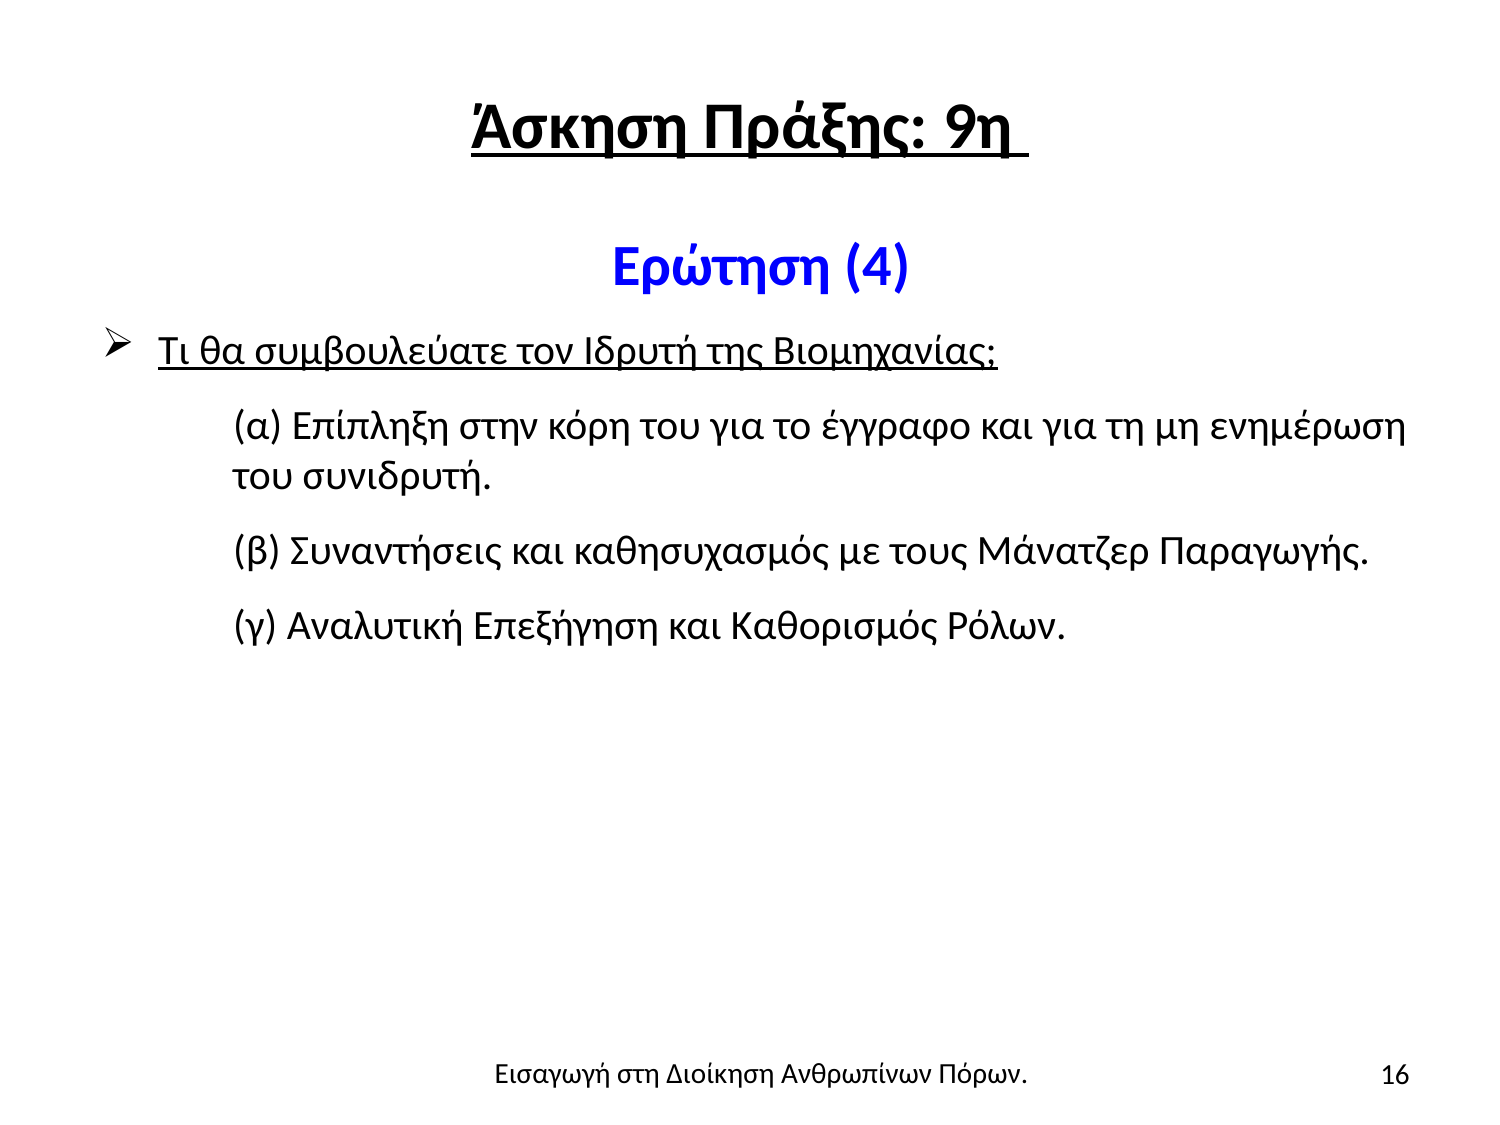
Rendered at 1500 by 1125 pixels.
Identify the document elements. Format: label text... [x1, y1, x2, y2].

title Άσκηση Πράξης: 9η [75, 67, 1425, 256]
text_box Εισαγωγή στη Διοίκηση Ανθρωπίνων Πόρων. [478, 1046, 1046, 1125]
slide_number 16 [1074, 1042, 1425, 1103]
list Ερώτηση (4) Τι θα συμβουλεύατε τον Ιδρυτή της Βιομηχανίας; (α) Επίπληξη στην κόρη του για το έγγραφο και για τη μη ενημέρωση του συνιδρυτή. (β) Συναντήσεις και καθησυχασμός με τους Μάνατζερ Παραγωγής. (γ) Αναλυτική Επεξήγηση και Καθορισμός Ρόλων. [86, 219, 1437, 963]
